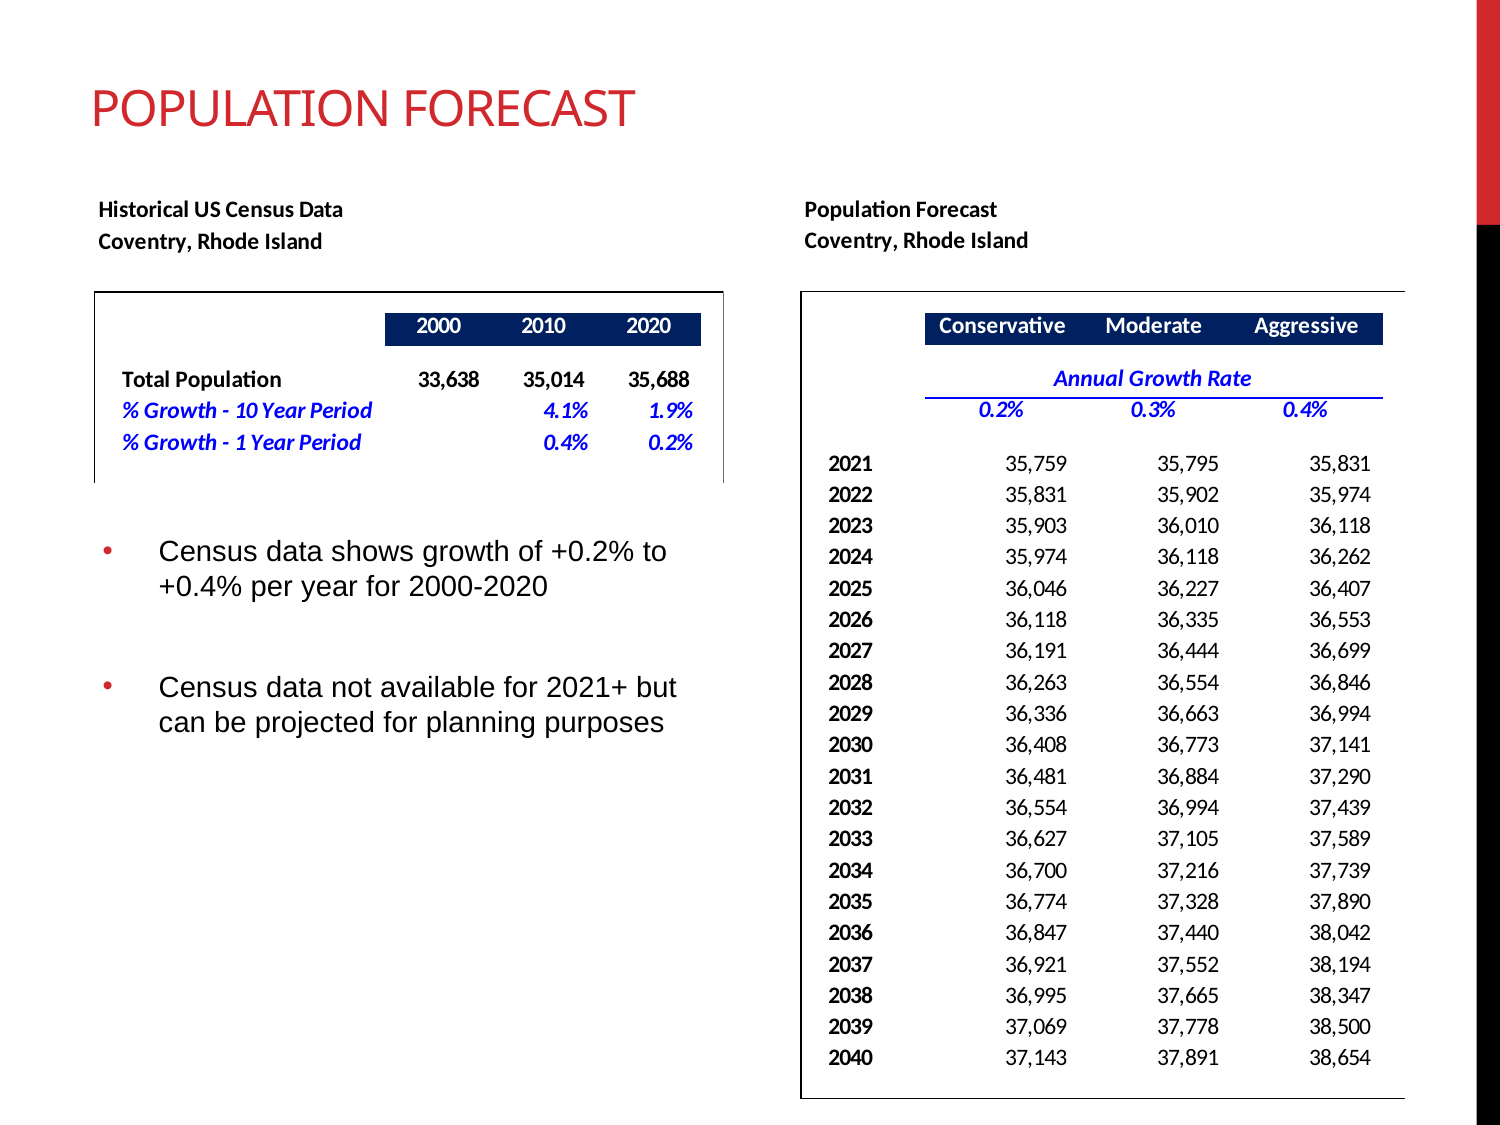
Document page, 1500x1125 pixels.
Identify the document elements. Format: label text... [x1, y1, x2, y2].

title Population forecast [75, 25, 1400, 188]
list Census data shows growth of +0.2% to +0.4% per year for 2000-2020 Census data not available for 2021+ but can be projected for planning purposes [12, 525, 725, 1100]
picture [799, 196, 1407, 1101]
picture [93, 196, 726, 485]
